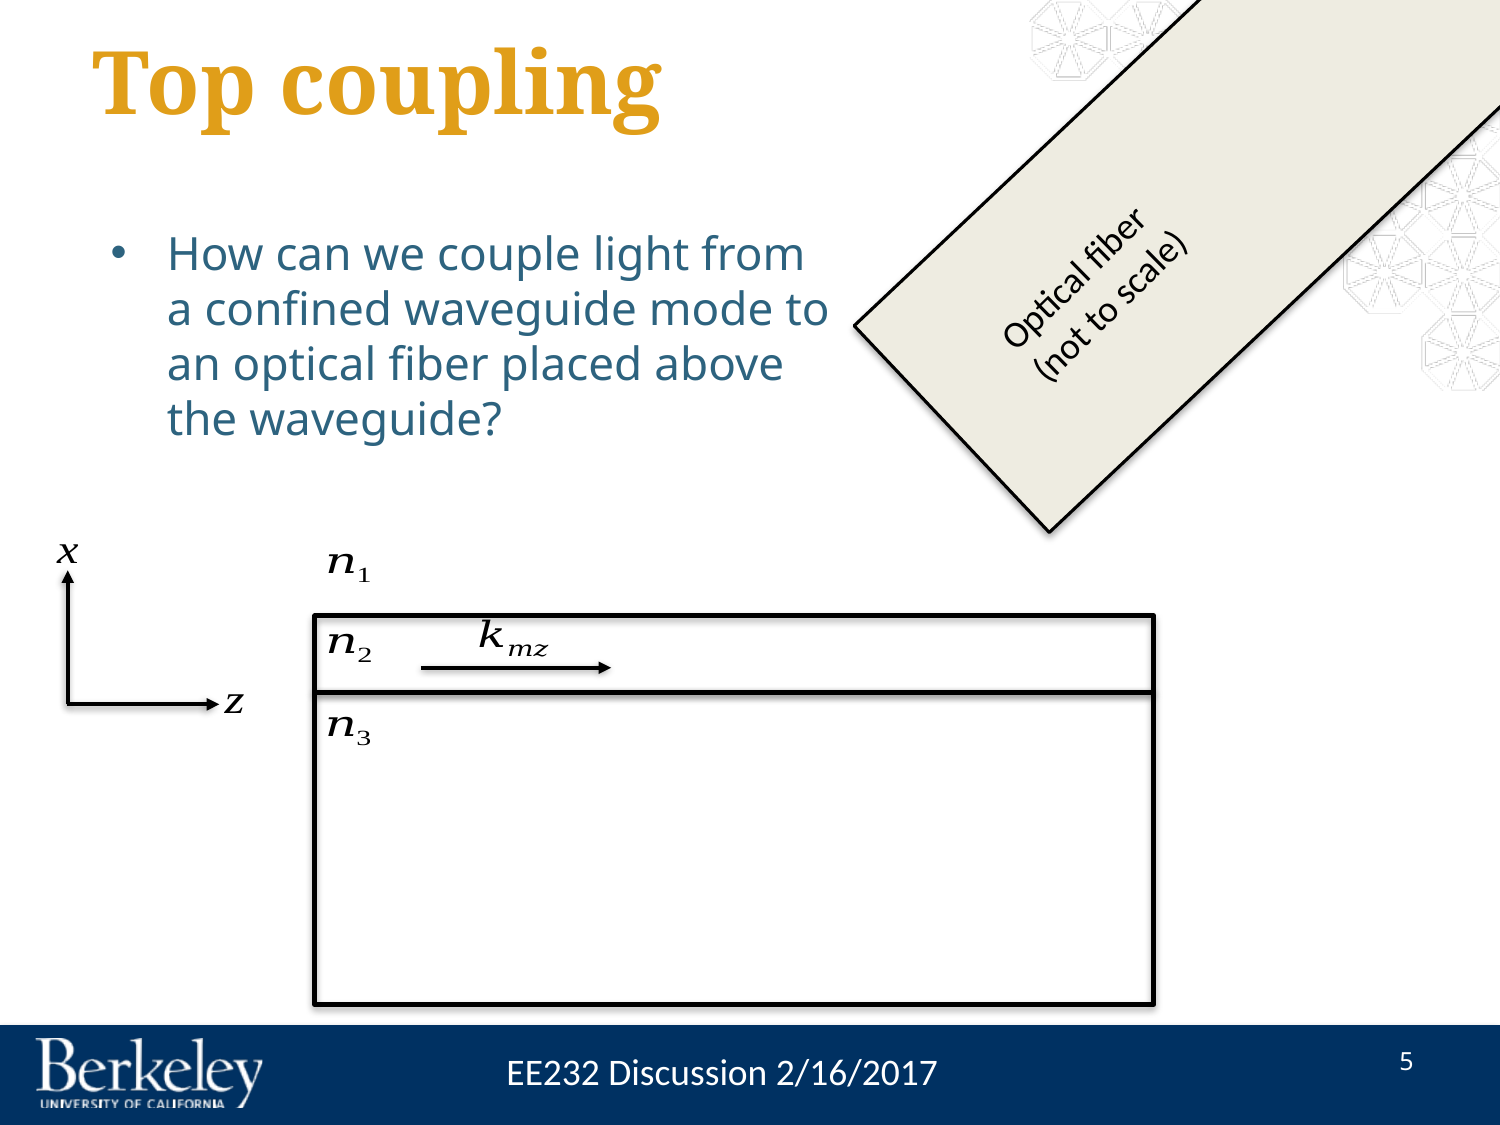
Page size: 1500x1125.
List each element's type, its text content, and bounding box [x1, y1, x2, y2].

text_box Optical fiber (not to scale) [973, 80, 1303, 406]
list How can we couple light from a confined waveguide mode to an optical fiber placed above the waveguide? [95, 216, 1366, 976]
title Top coupling [77, 19, 1173, 175]
text_box [314, 615, 1154, 693]
text_box [314, 700, 1154, 1005]
text_box [853, 0, 1500, 533]
